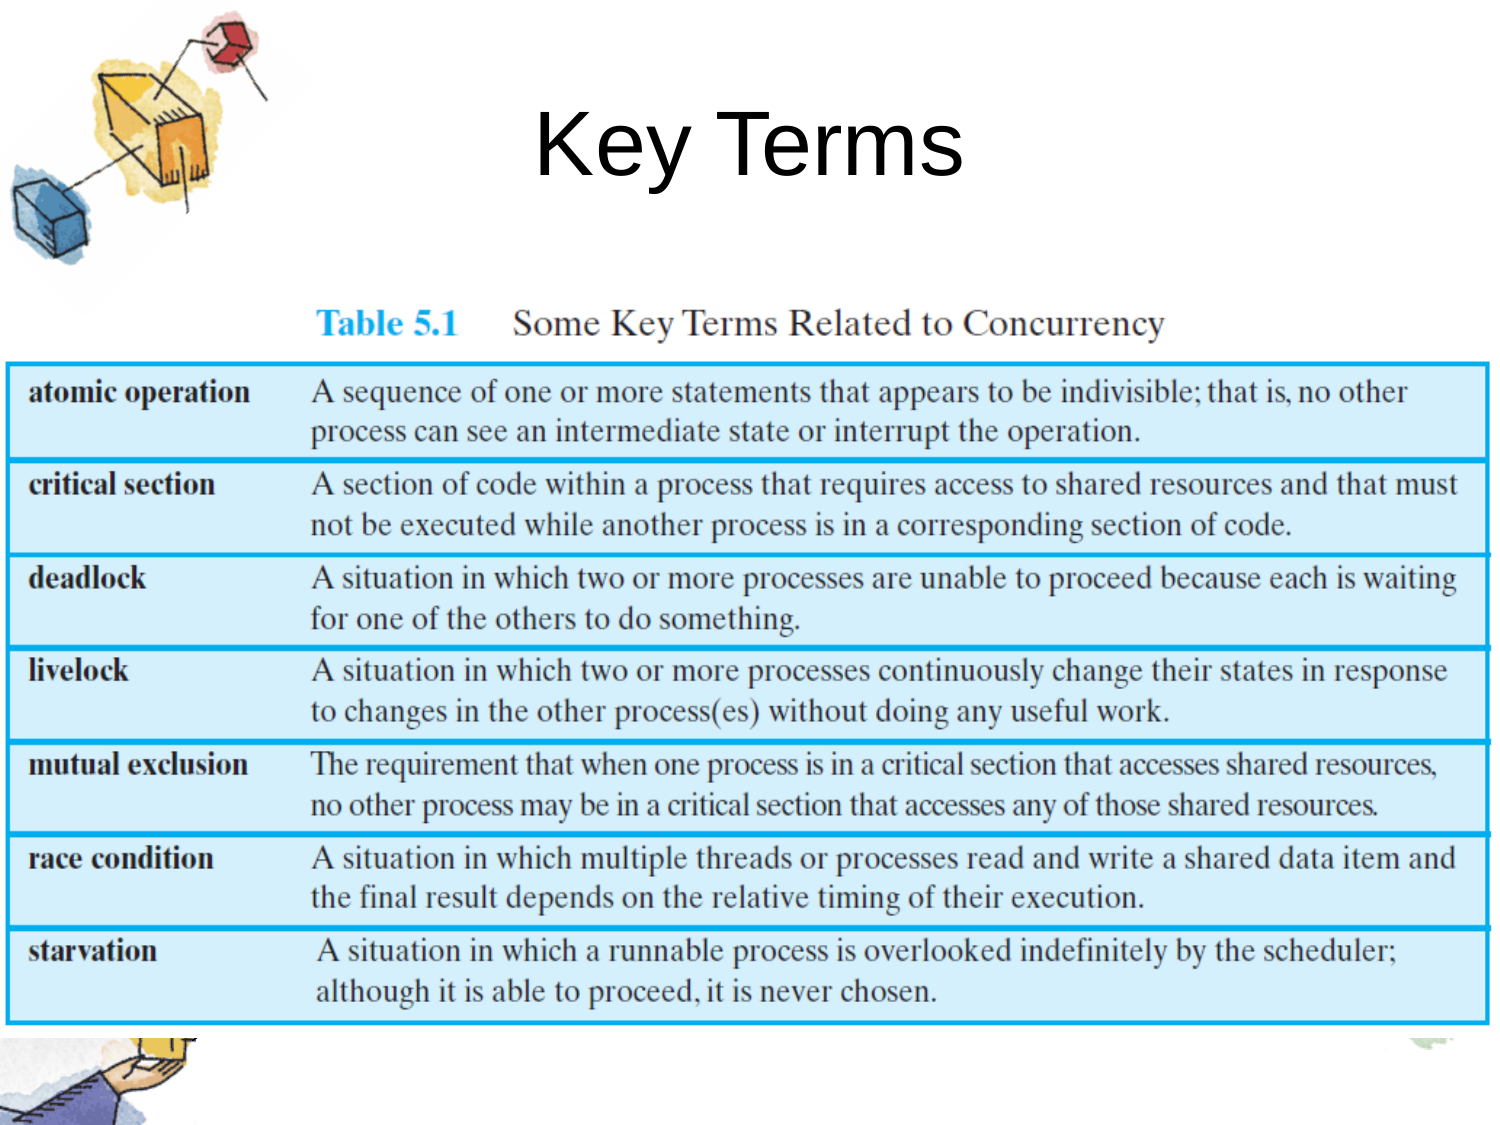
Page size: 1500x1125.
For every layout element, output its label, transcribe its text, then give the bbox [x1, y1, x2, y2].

picture [313, 299, 1187, 348]
title Key Terms [74, 44, 1426, 233]
picture [0, 354, 1500, 1125]
picture [0, 85, 167, 316]
picture [114, 0, 274, 44]
